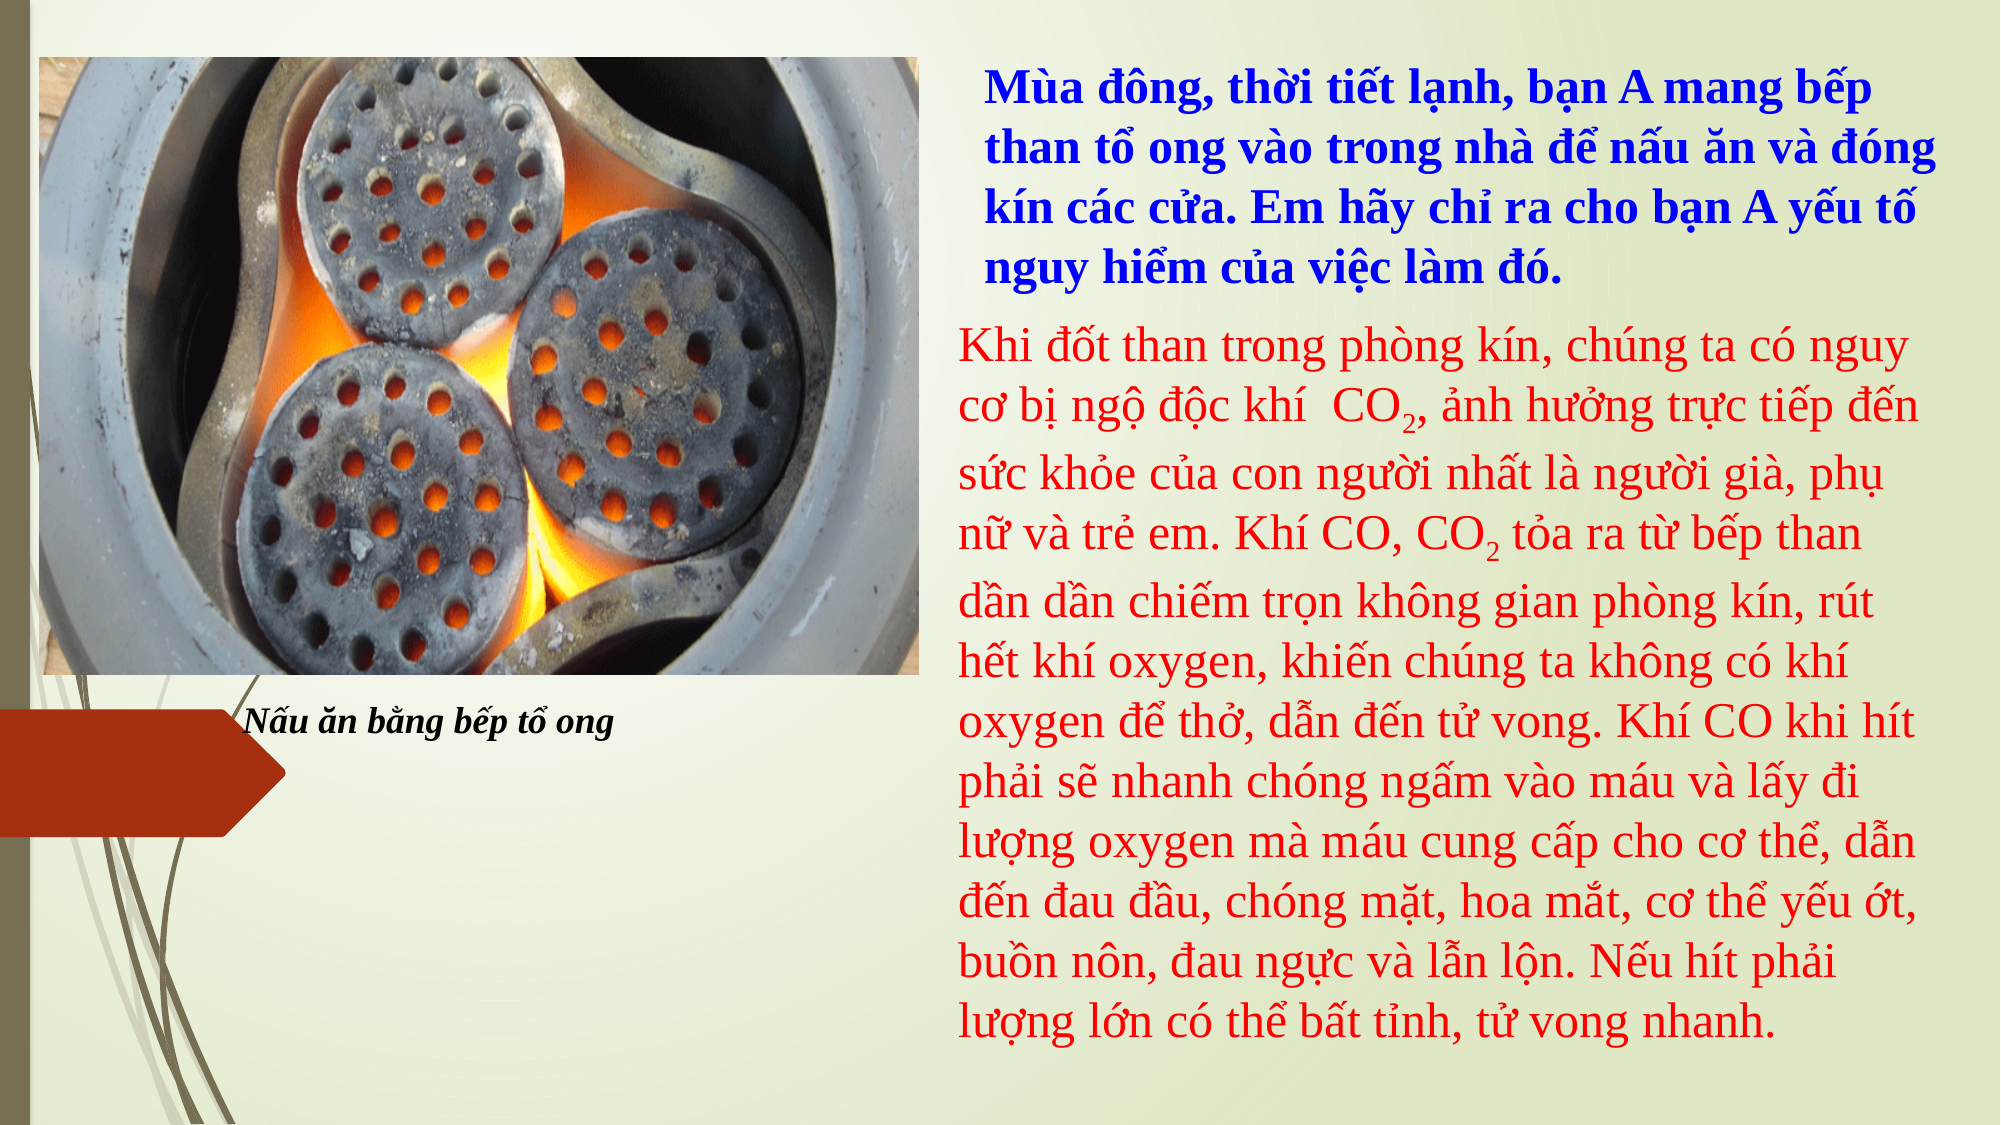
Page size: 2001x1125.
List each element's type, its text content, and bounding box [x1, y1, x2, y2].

text_box Khi đốt than trong phòng kín, chúng ta có nguy cơ bị ngộ độc khí CO2, ảnh hưởng trực tiếp đến sức khỏe của con người nhất là người già, phụ nữ và trẻ em. Khí CO, CO2 tỏa ra từ bếp than dần dần chiếm trọn không gian phòng kín, rút hết khí oxygen, khiến chúng ta không có khí oxygen để thở, dẫn đến tử vong. Khí CO khi hít phải sẽ nhanh chóng ngấm vào máu và lấy đi lượng oxygen mà máu cung cấp cho cơ thể, dẫn đến đau đầu, chóng mặt, hoa mắt, cơ thể yếu ớt, buồn nôn, đau ngực và lẫn lộn. Nếu hít phải lượng lớn có thể bất tỉnh, tử vong nhanh. [944, 303, 1944, 1055]
text_box Mùa đông, thời tiết lạnh, bạn A mang bếp than tổ ong vào trong nhà để nấu ăn và đóng kín các cửa. Em hãy chỉ ra cho bạn A yếu tố nguy hiểm của việc làm đó. [969, 46, 1970, 301]
picture [39, 57, 919, 675]
text_box Nấu ăn bằng bếp tổ ong [227, 688, 789, 749]
